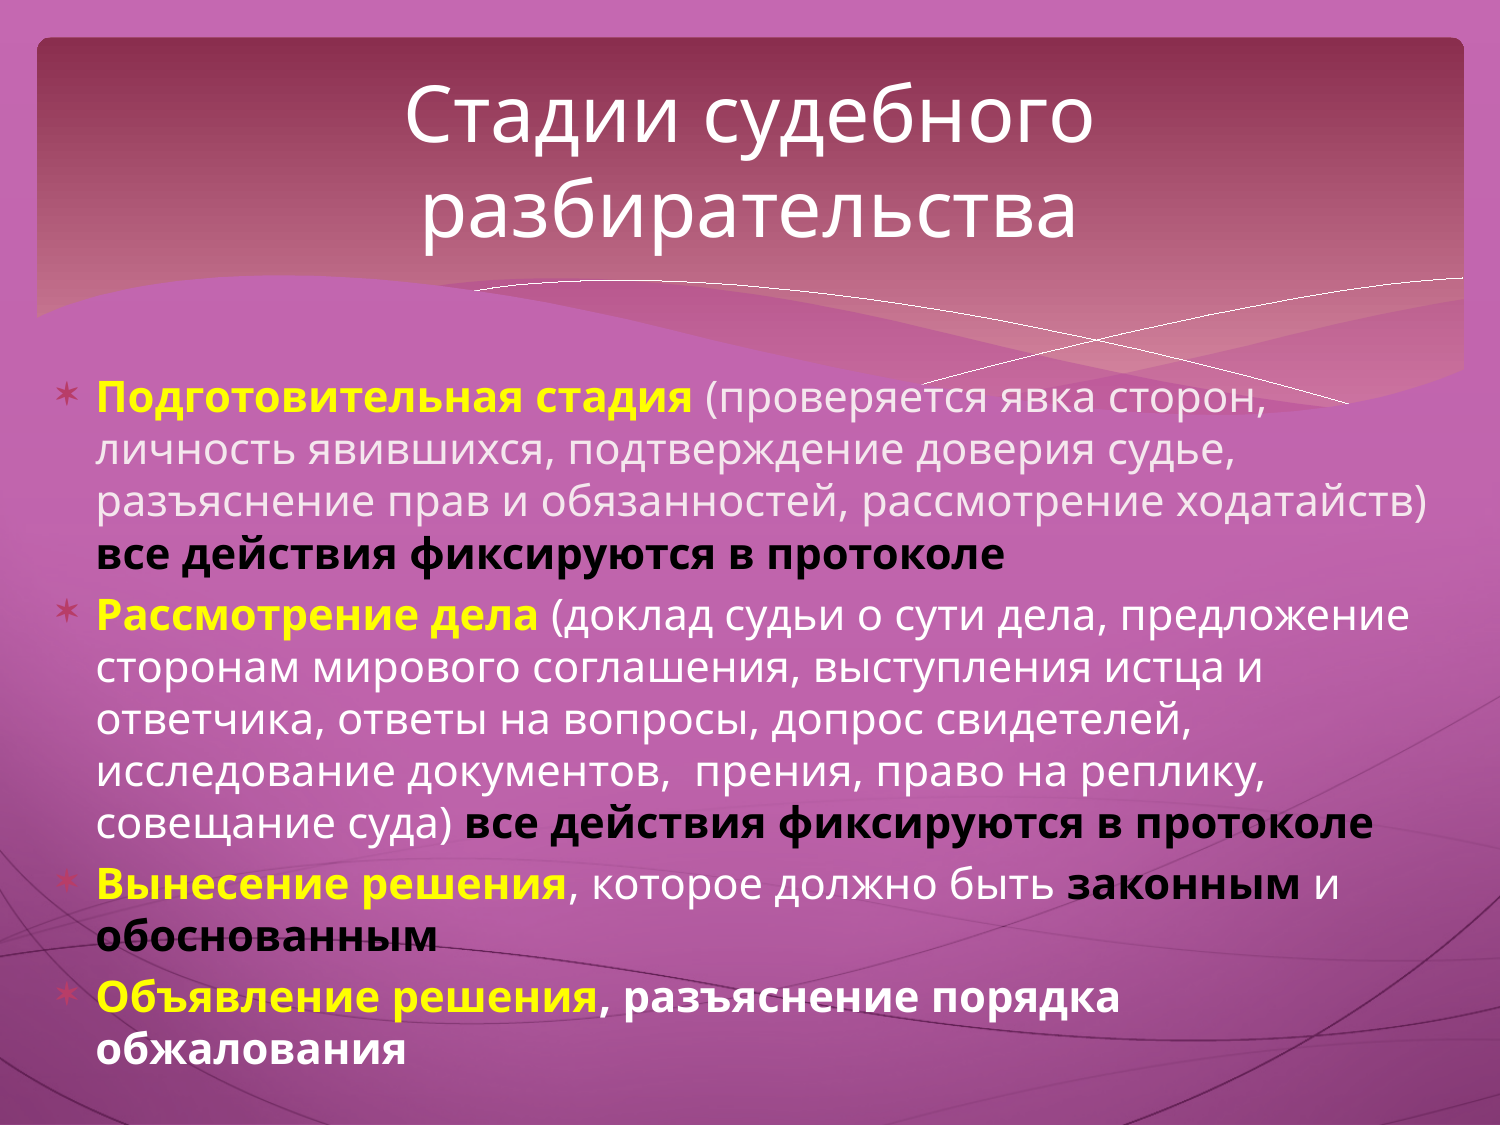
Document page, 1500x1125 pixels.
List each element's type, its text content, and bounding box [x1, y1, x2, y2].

title Стадии судебного разбирательства [75, 55, 1425, 261]
list Подготовительная стадия (проверяется явка сторон, личность явившихся, подтверждение доверия судье, разъяснение прав и обязанностей, рассмотрение ходатайств) все действия фиксируются в протоколе Рассмотрение дела (доклад судьи о сути дела, предложение сторонам мирового соглашения, выступления истца и ответчика, ответы на вопросы, допрос свидетелей, исследование документов, прения, право на реплику, совещание суда) все действия фиксируются в протоколе Вынесение решения, которое должно быть законным и обоснованным Объявление решения, разъяснение порядка обжалования [41, 361, 1447, 1083]
